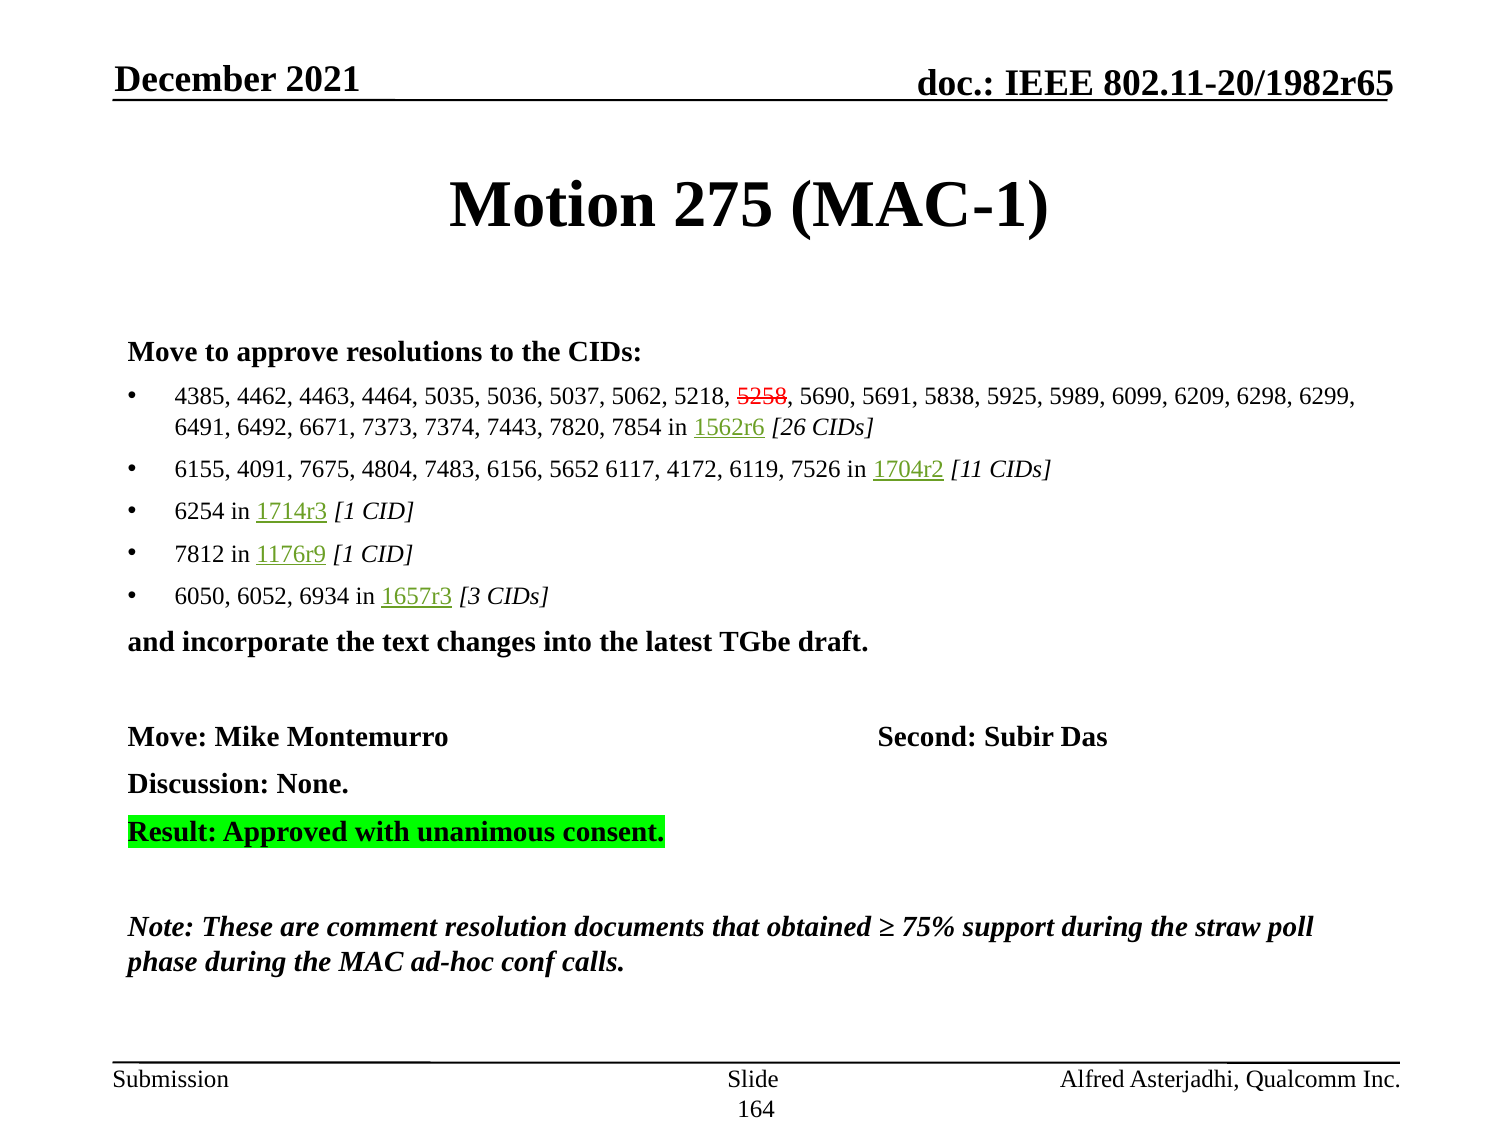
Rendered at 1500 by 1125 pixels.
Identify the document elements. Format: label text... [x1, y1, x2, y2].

title Motion 275 (MAC-1) [112, 112, 1388, 288]
footer Alfred Asterjadhi, Qualcomm Inc. [878, 1061, 1402, 1093]
slide_number Slide 164 [712, 1061, 800, 1123]
list Move to approve resolutions to the CIDs: 4385, 4462, 4463, 4464, 5035, 5036, 5037, 5062, 5218, 5258, 5690, 5691, 5838, 5925, 5989, 6099, 6209, 6298, 6299, 6491, 6492, 6671, 7373, 7374, 7443, 7820, 7854 in 1562r6 [26 CIDs] 6155, 4091, 7675, 4804, 7483, 6156, 5652 6117, 4172, 6119, 7526 in 1704r2 [11 CIDs] 6254 in 1714r3 [1 CID] 7812 in 1176r9 [1 CID] 6050, 6052, 6934 in 1657r3 [3 CIDs] and incorporate the text changes into the latest TGbe draft. Move: Mike Montemurro Second: Subir Das Discussion: None. Result: Approved with unanimous consent. Note: These are comment resolution documents that obtained ≥ 75% support during the straw poll phase during the MAC ad-hoc conf calls. [112, 324, 1388, 1063]
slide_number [114, 54, 423, 100]
